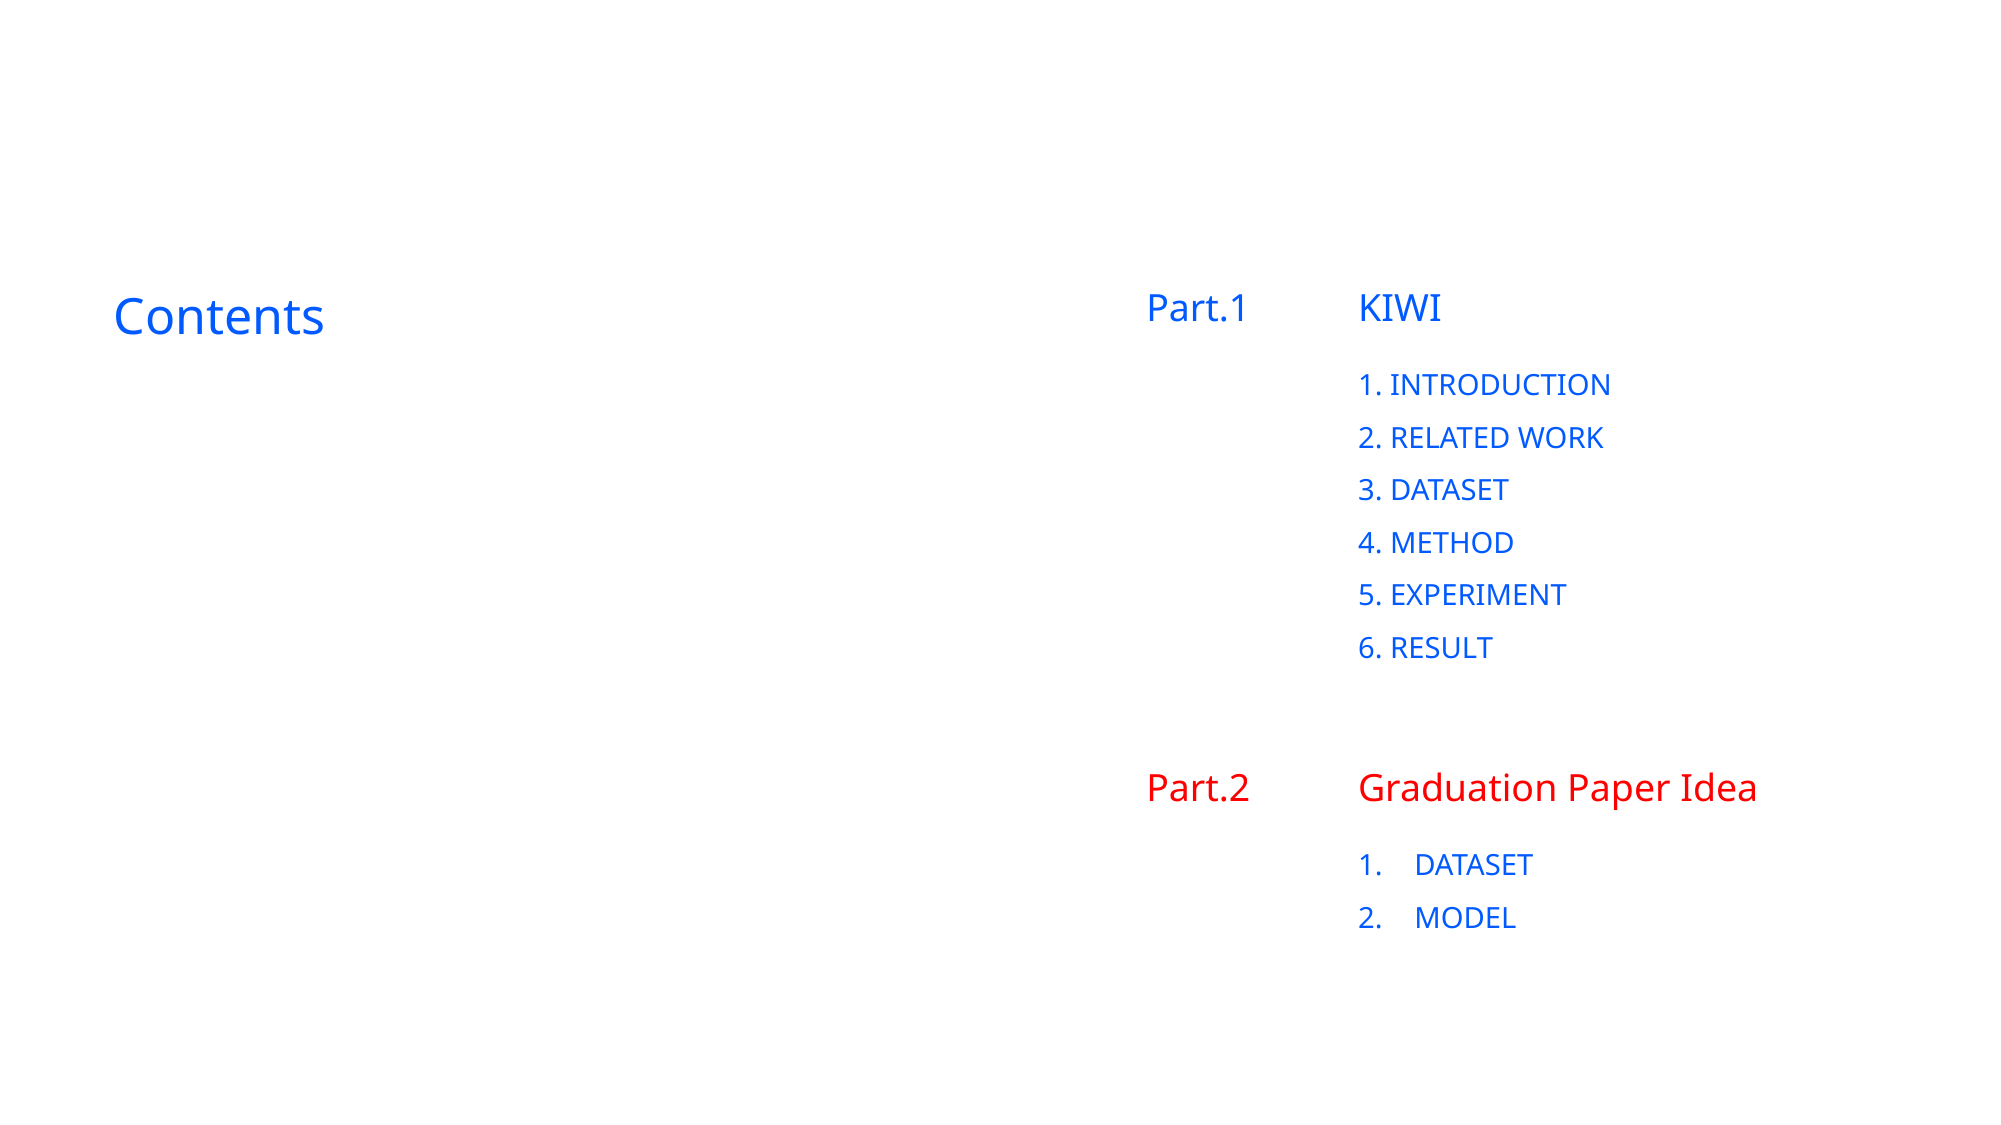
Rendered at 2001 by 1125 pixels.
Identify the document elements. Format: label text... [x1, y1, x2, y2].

text_box Graduation Paper Idea [1343, 756, 1797, 817]
text_box Part.2 [1131, 756, 1290, 817]
text_box 1. INTRODUCTION 2. RELATED WORK 3. DATASET 4. METHOD 5. EXPERIMENT 6. RESULT [1343, 341, 1760, 672]
text_box Contents [98, 276, 393, 352]
text_box DATASET MODEL [1343, 821, 1760, 942]
text_box Part.1 [1131, 276, 1290, 337]
text_box KIWI [1343, 276, 1760, 337]
